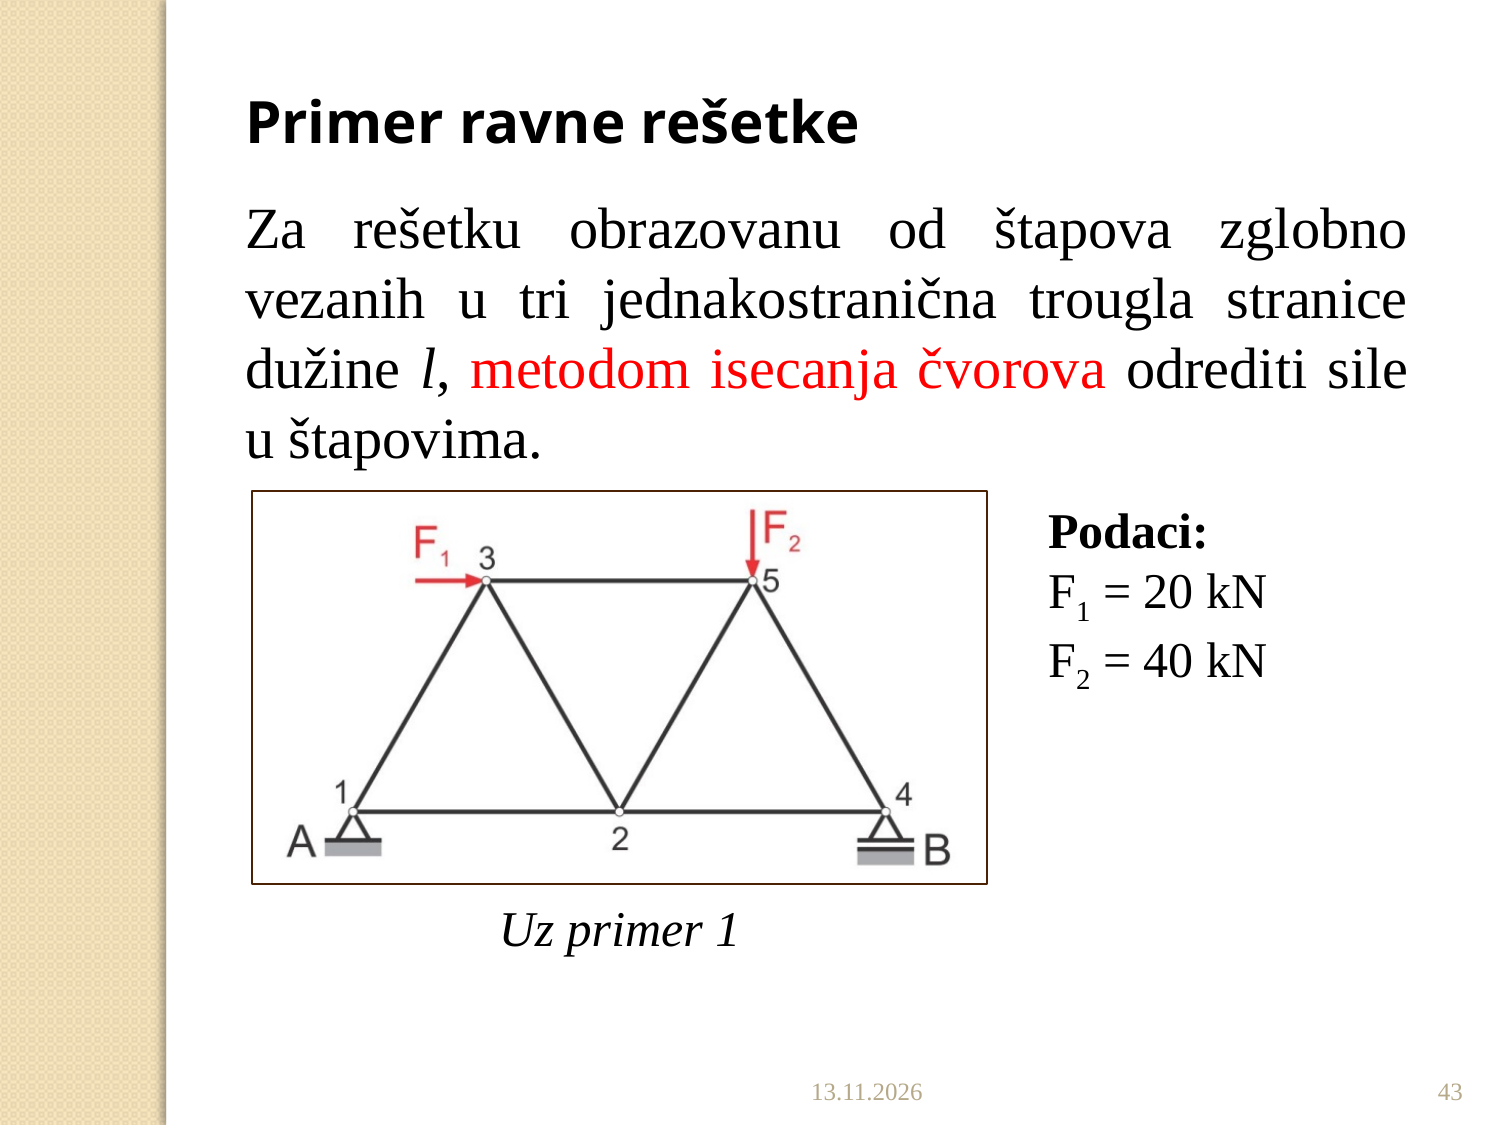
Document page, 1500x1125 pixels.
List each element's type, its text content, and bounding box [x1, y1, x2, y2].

slide_number 43 [1413, 1034, 1488, 1113]
text_box Podaci: F1 = 20 kN F2 = 40 kN [1033, 491, 1329, 703]
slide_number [587, 1034, 938, 1113]
text_box Uz primer 1 [252, 893, 987, 964]
text_box Primer ravne rešetke Za rešetku obrazovanu od štapova zglobno vezanih u tri jednakostranična trougla stranice dužine l, metodom isecanja čvorova odrediti sile u štapovima. [230, 78, 1424, 478]
picture [252, 491, 987, 884]
